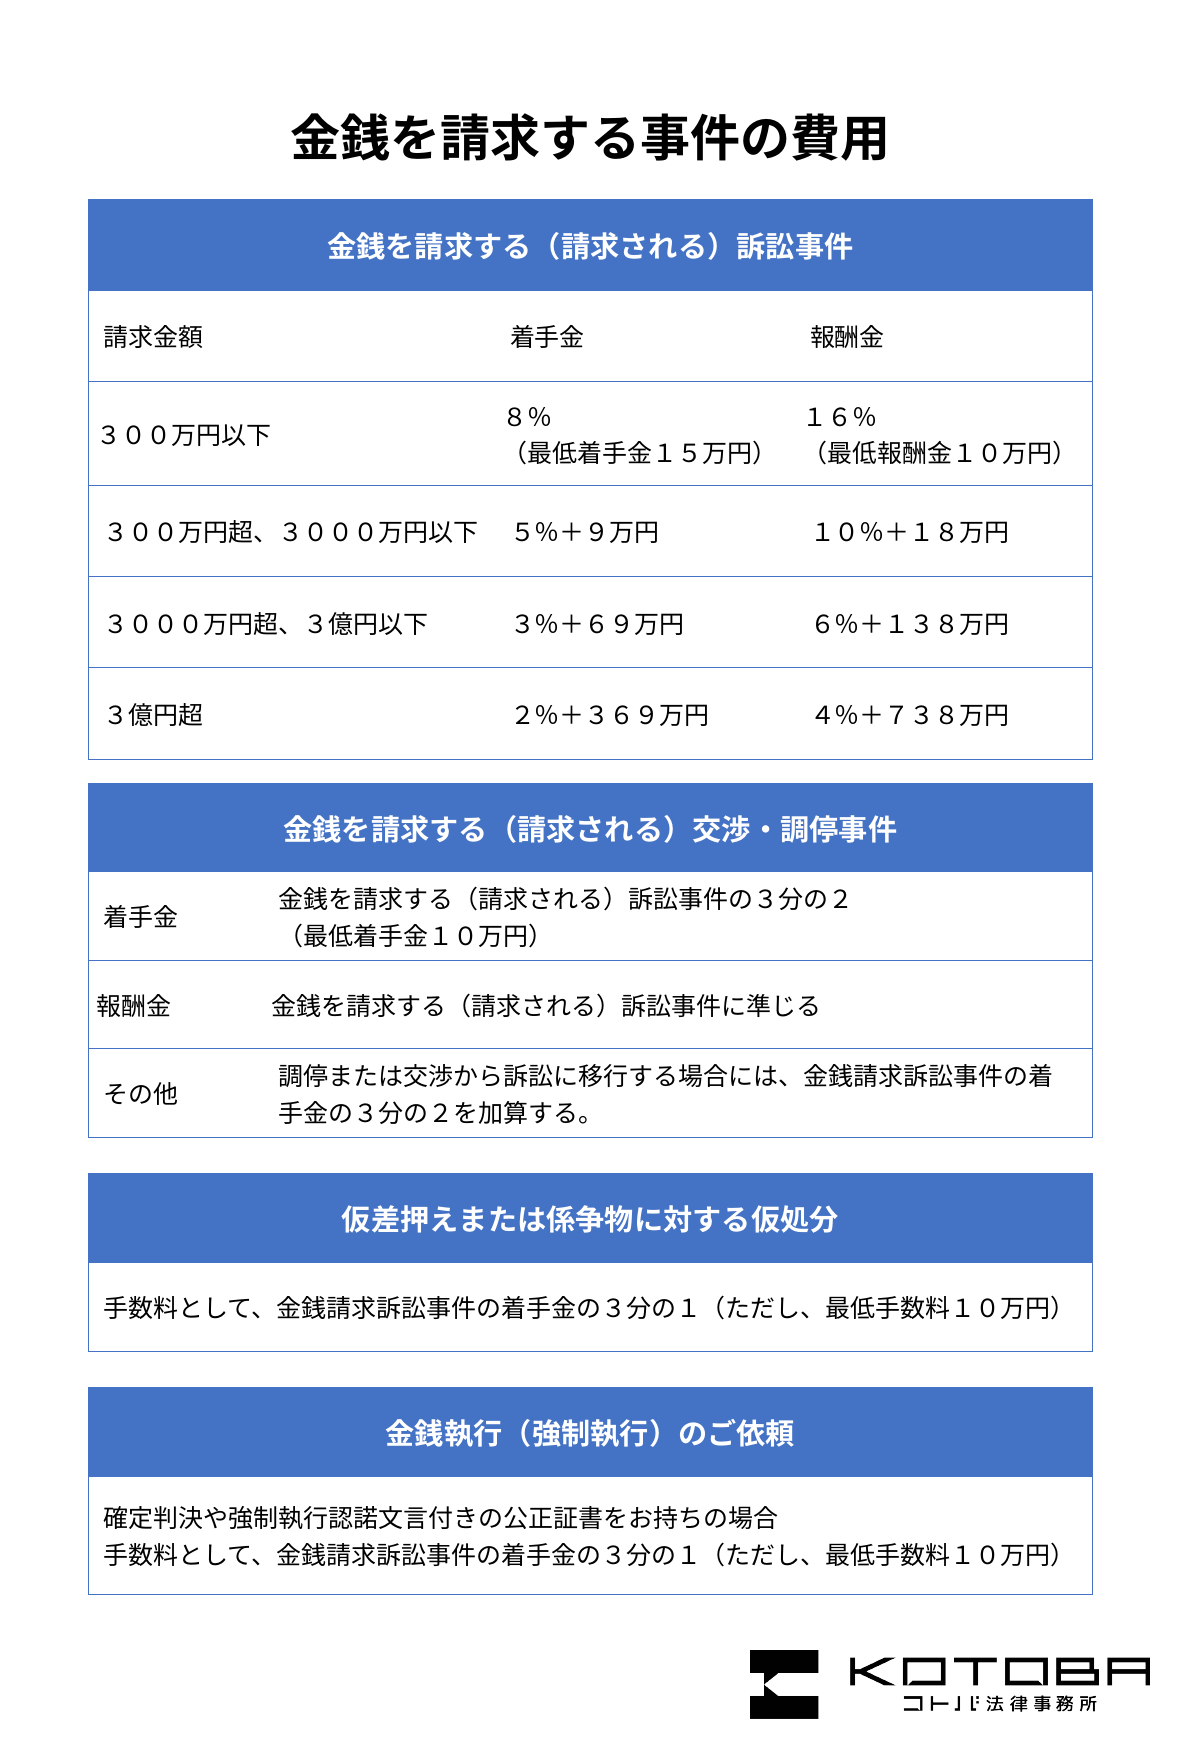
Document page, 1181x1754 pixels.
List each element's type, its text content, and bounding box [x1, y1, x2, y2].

table_cell ８％ （最低着手金１５万円） [495, 382, 795, 485]
table_cell 着手金 [89, 872, 264, 960]
table_cell 報酬金 [795, 291, 1092, 381]
table_cell ６％＋１３８万円 [795, 577, 1092, 667]
table_cell 報酬金 [89, 961, 264, 1048]
picture [750, 1650, 1150, 1719]
table_cell ４％＋７３８万円 [795, 668, 1092, 759]
table_cell ３００万円以下 [89, 382, 495, 485]
table_cell １０％＋１８万円 [795, 486, 1092, 576]
table_header 金銭を請求する（請求される）訴訟事件 [89, 200, 1092, 290]
table_cell 金銭を請求する（請求される）訴訟事件の３分の２ （最低着手金１０万円） [264, 872, 1092, 960]
table_cell １６％ （最低報酬金１０万円） [795, 382, 1092, 485]
table_cell ３００万円超、３０００万円以下 [89, 486, 495, 576]
table_cell ２％＋３６９万円 [495, 668, 795, 759]
table_header 金銭を請求する（請求される）交渉・調停事件 [89, 784, 1092, 871]
table_cell 請求金額 [89, 291, 495, 381]
table_cell 手数料として、金銭請求訴訟事件の着手金の３分の１（ただし、最低手数料１０万円） [89, 1263, 1092, 1351]
table_cell ３％＋６９万円 [495, 577, 795, 667]
text_box 金銭を請求する事件の費用 [88, 98, 1093, 174]
table_cell 金銭を請求する（請求される）訴訟事件に準じる [264, 961, 1092, 1048]
table_cell 着手金 [495, 291, 795, 381]
table_cell ３億円超 [89, 668, 495, 759]
table_cell その他 [89, 1049, 264, 1137]
table_cell ５％＋９万円 [495, 486, 795, 576]
table_cell ３０００万円超、３億円以下 [89, 577, 495, 667]
table_cell 確定判決や強制執行認諾文言付きの公正証書をお持ちの場合 手数料として、金銭請求訴訟事件の着手金の３分の１（ただし、最低手数料１０万円） [89, 1477, 1092, 1594]
table_header 金銭執行（強制執行）のご依頼 [89, 1388, 1092, 1476]
table_cell 調停または交渉から訴訟に移行する場合には、金銭請求訴訟事件の着手金の３分の２を加算する。 [264, 1049, 1092, 1137]
table_header 仮差押えまたは係争物に対する仮処分 [89, 1174, 1092, 1262]
